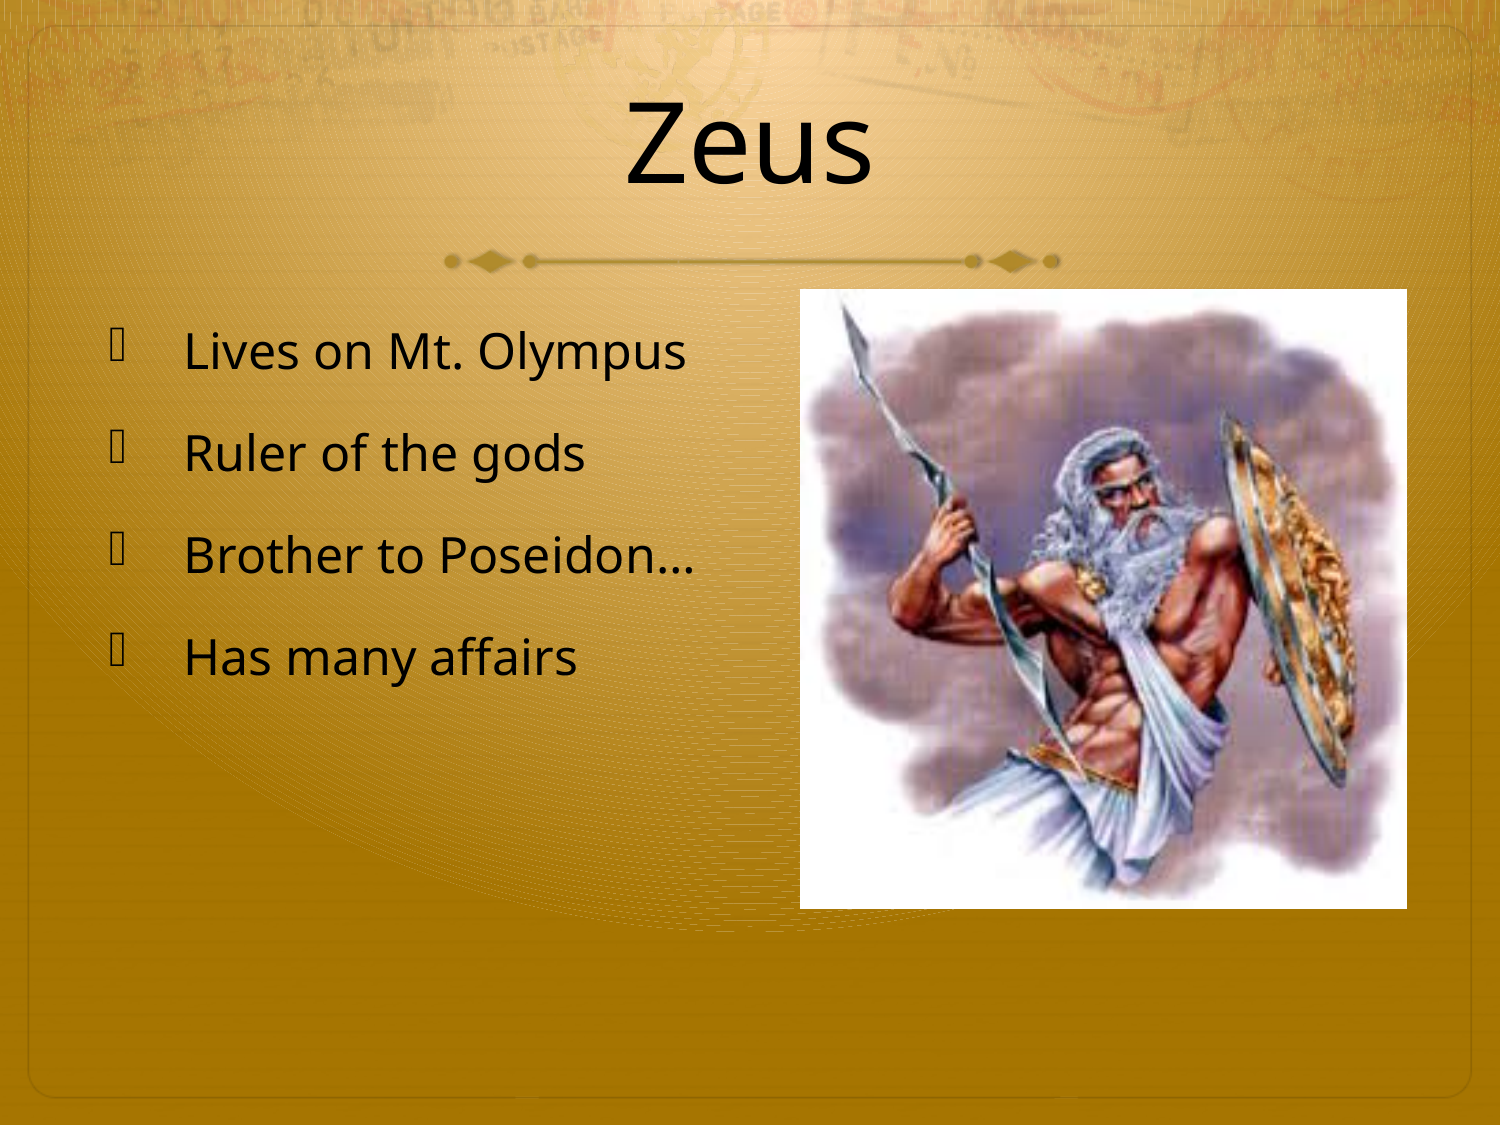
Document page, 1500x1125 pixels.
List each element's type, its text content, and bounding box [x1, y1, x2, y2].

title Zeus [93, 45, 1407, 233]
list Lives on Mt. Olympus Ruler of the gods Brother to Poseidon… Has many affairs [93, 312, 801, 988]
picture [0, 0, 1500, 1125]
